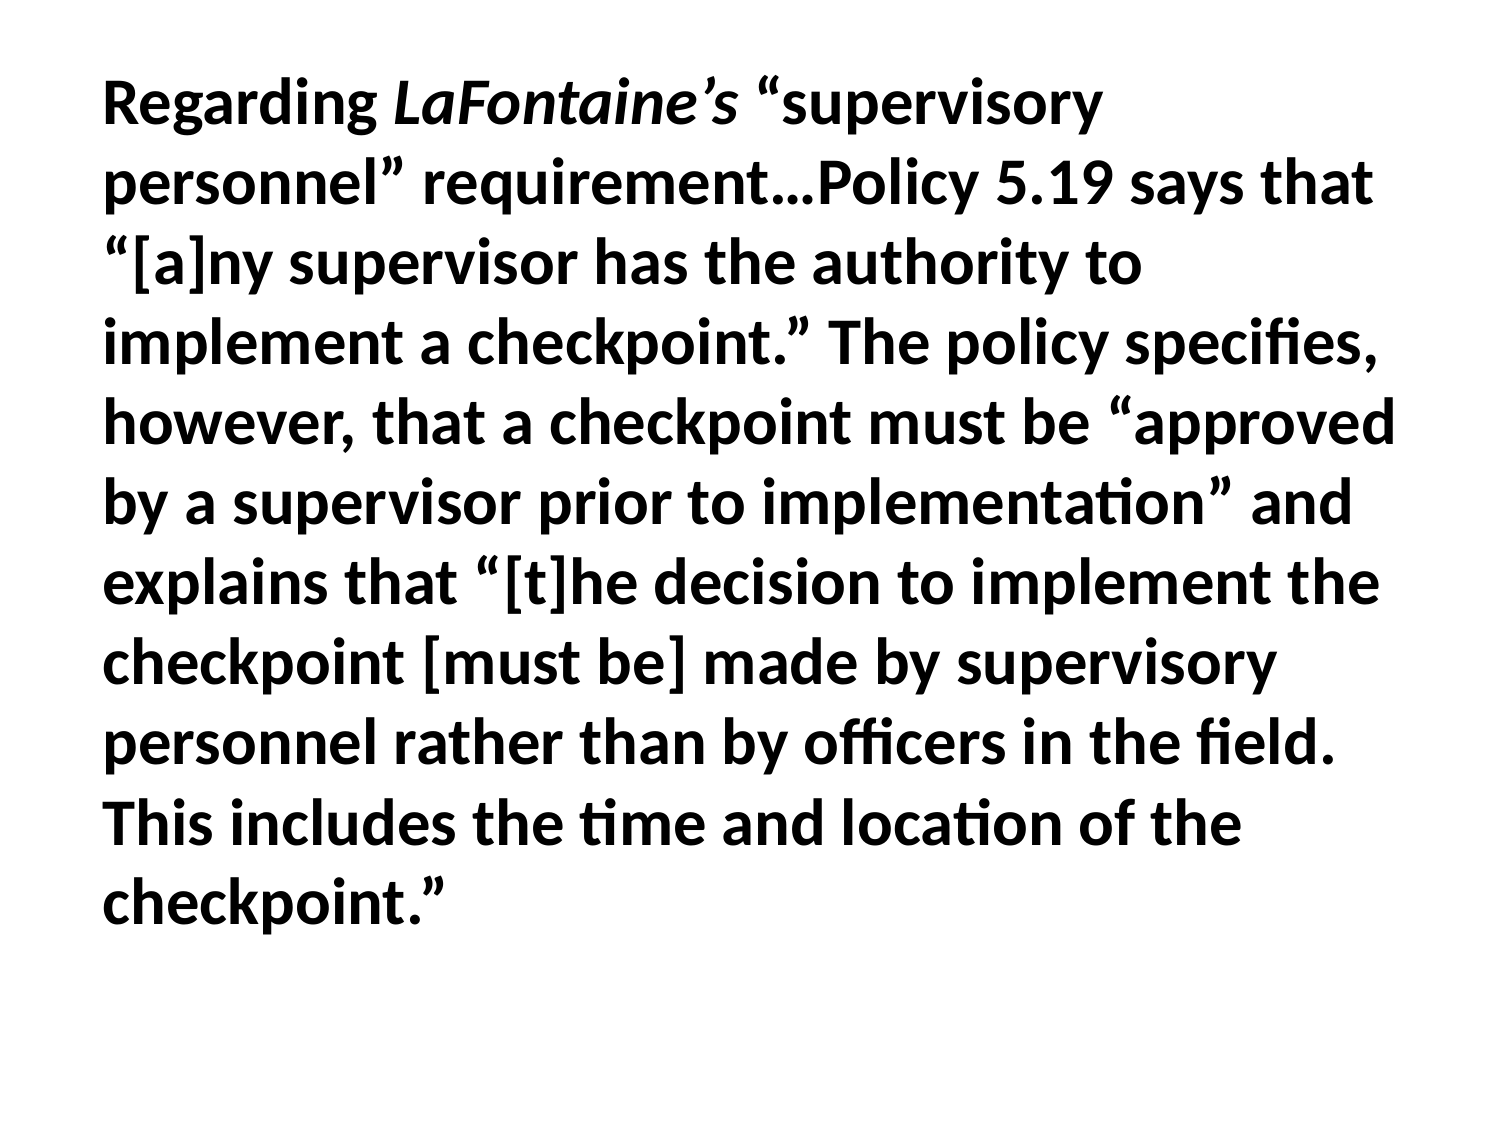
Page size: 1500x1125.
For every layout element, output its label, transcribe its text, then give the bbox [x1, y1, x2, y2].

list Regarding LaFontaine’s “supervisory personnel” requirement…Policy 5.19 says that “[a]ny supervisor has the authority to implement a checkpoint.” The policy specifies, however, that a checkpoint must be “approved by a supervisor prior to implementation” and explains that “[t]he decision to implement the checkpoint [must be] made by supervisory personnel rather than by officers in the field. This includes the time and location of the checkpoint.” [87, 50, 1438, 1075]
